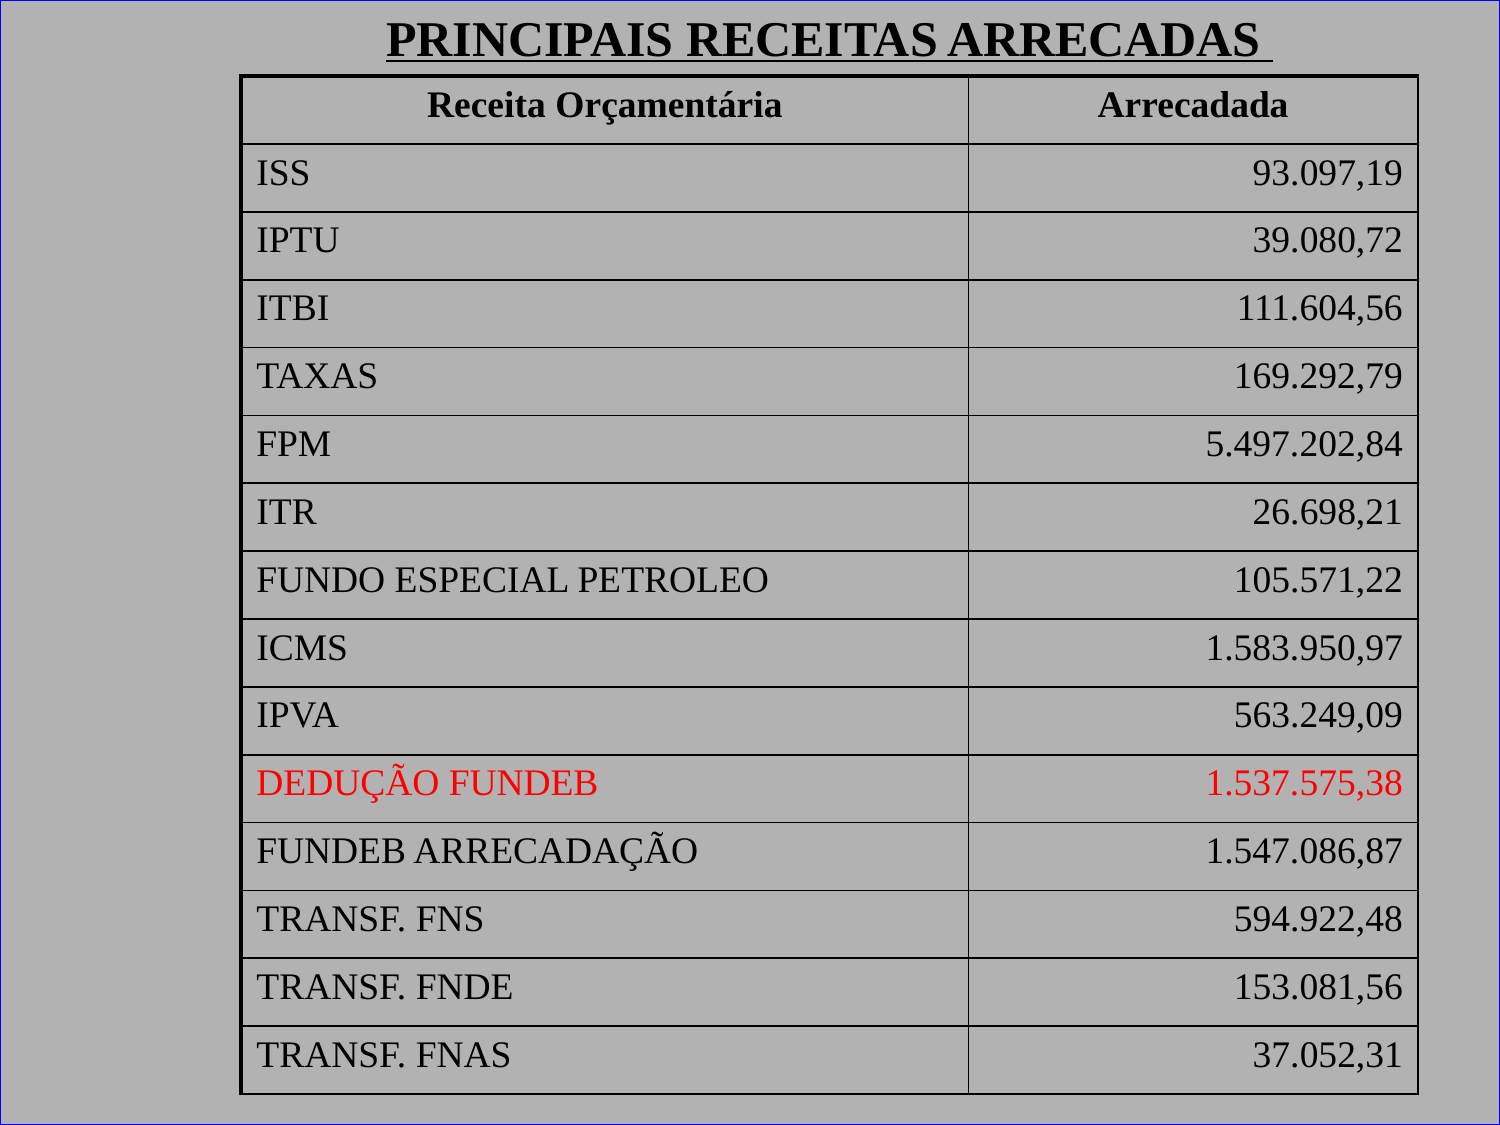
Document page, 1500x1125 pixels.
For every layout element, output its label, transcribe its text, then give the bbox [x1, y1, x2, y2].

table_cell 1.547.086,87 [969, 823, 1417, 890]
table_cell ICMS [243, 620, 968, 686]
table_cell ISS [243, 159, 968, 211]
table_cell FUNDO ESPECIAL PETROLEO [243, 552, 968, 618]
table_cell IPTU [243, 213, 968, 279]
table_cell IPVA [243, 688, 968, 754]
table_cell 5.497.202,84 [969, 416, 1417, 482]
table_cell TRANSF. FNDE [243, 959, 968, 1025]
table_cell ITR [243, 484, 968, 550]
table_cell 26.698,21 [969, 484, 1417, 550]
text_box [0, 0, 1500, 1125]
table_cell 594.922,48 [969, 891, 1417, 957]
table_cell 37.052,31 [969, 1027, 1417, 1093]
text_box PRINCIPAIS RECEITAS ARRECADAS [159, 0, 1500, 159]
table_cell TAXAS [243, 348, 968, 415]
table_cell 105.571,22 [969, 552, 1417, 618]
table_cell 1.537.575,38 [969, 756, 1417, 822]
table_cell 39.080,72 [969, 213, 1417, 279]
table_cell ITBI [243, 281, 968, 347]
table_cell FPM [243, 416, 968, 482]
table_cell 111.604,56 [969, 281, 1417, 347]
table_cell 169.292,79 [969, 348, 1417, 415]
table_cell 563.249,09 [969, 688, 1417, 754]
table_cell FUNDEB ARRECADAÇÃO [243, 823, 968, 890]
table_cell 1.583.950,97 [969, 620, 1417, 686]
table_cell TRANSF. FNS [243, 891, 968, 957]
table_cell TRANSF. FNAS [243, 1027, 968, 1093]
table_cell 93.097,19 [969, 159, 1417, 211]
table_cell 153.081,56 [969, 959, 1417, 1025]
table_cell DEDUÇÃO FUNDEB [243, 756, 968, 822]
